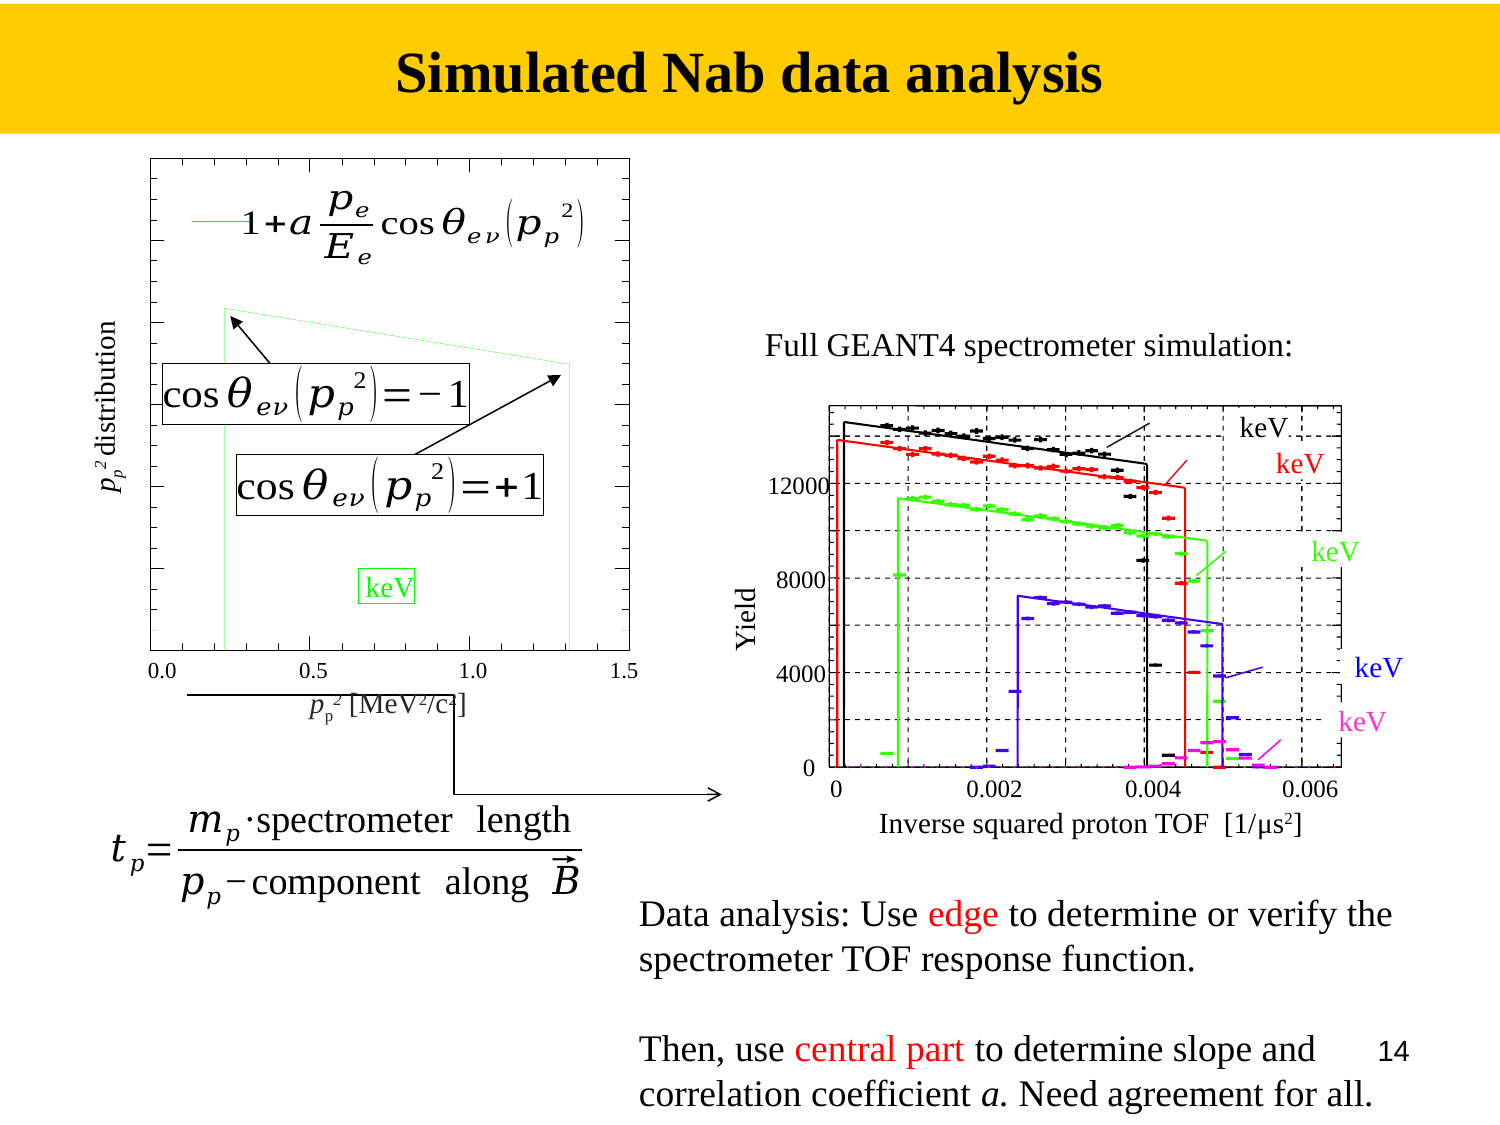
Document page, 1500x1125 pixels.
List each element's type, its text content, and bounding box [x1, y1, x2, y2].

text_box Data analysis: Use edge to determine or verify the spectrometer TOF response function. Then, use central part to determine slope and correlation coefficient a. Need agreement for all. [624, 881, 1459, 1122]
text_box pp2 [MeV2/c2] [309, 685, 467, 693]
text_box Full GEANT4 spectrometer simulation: [749, 316, 1310, 371]
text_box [110, 694, 722, 909]
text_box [725, 393, 1483, 850]
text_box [144, 157, 633, 677]
text_box Simulated Nab data analysis [0, 3, 1500, 134]
text_box pp2 distribution [78, 242, 133, 508]
